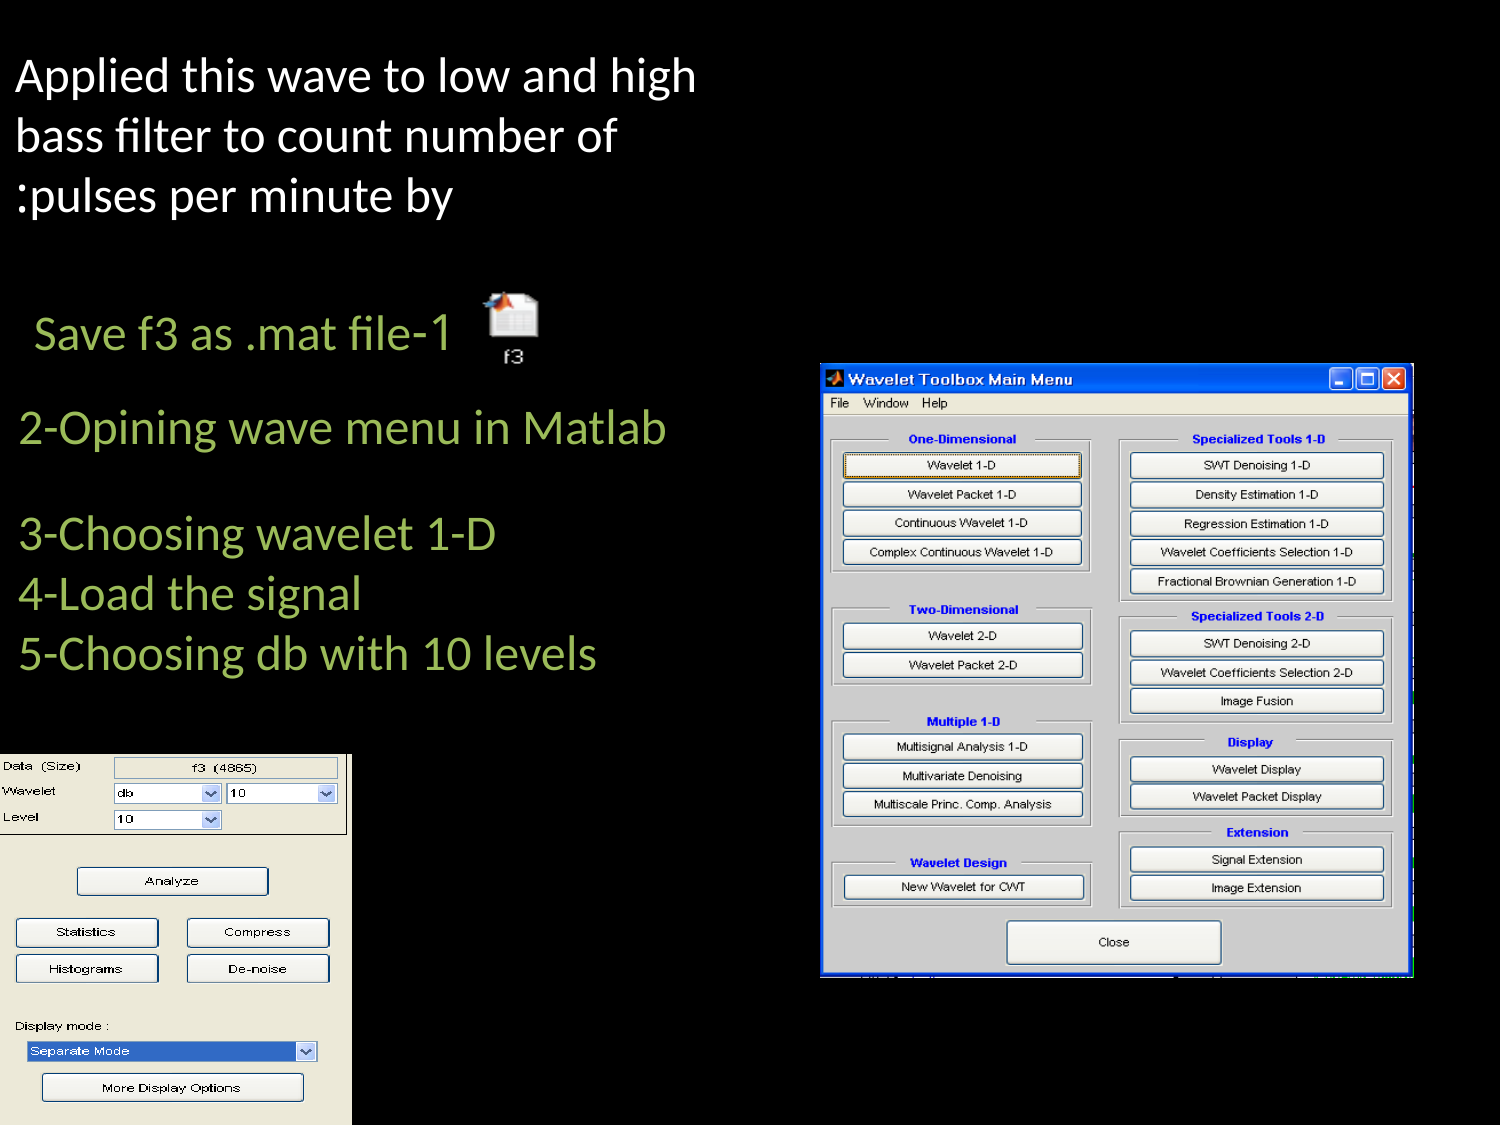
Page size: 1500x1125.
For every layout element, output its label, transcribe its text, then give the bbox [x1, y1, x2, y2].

picture [0, 754, 352, 1125]
list 1-Save f3 as .mat file [0, 292, 472, 1036]
text_box Applied this wave to low and high bass filter to count number of pulses per minute by: [0, 35, 750, 230]
text_box 3-Choosing wavelet 1-D 4-Load the signal 5-Choosing db with 10 levels [2, 493, 613, 688]
picture [820, 362, 1414, 978]
text_box 2-Opining wave menu in Matlab [3, 387, 683, 462]
picture [468, 280, 563, 381]
